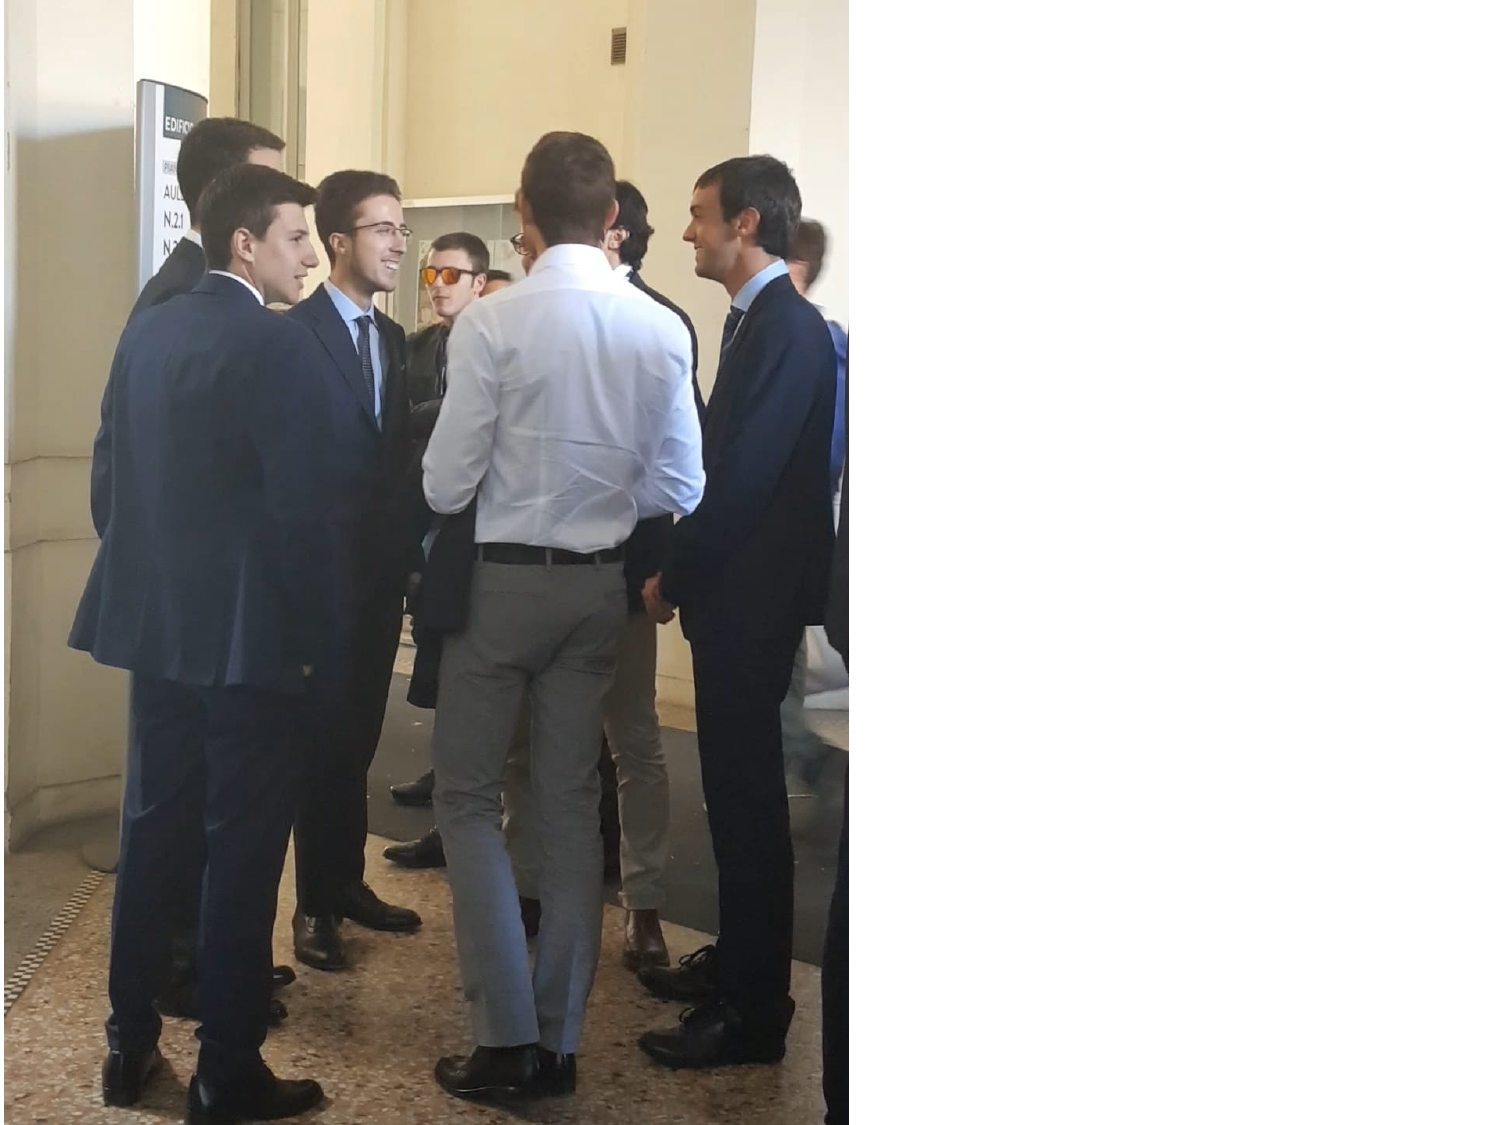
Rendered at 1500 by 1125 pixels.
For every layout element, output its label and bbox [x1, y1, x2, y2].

picture [3, 0, 849, 1125]
